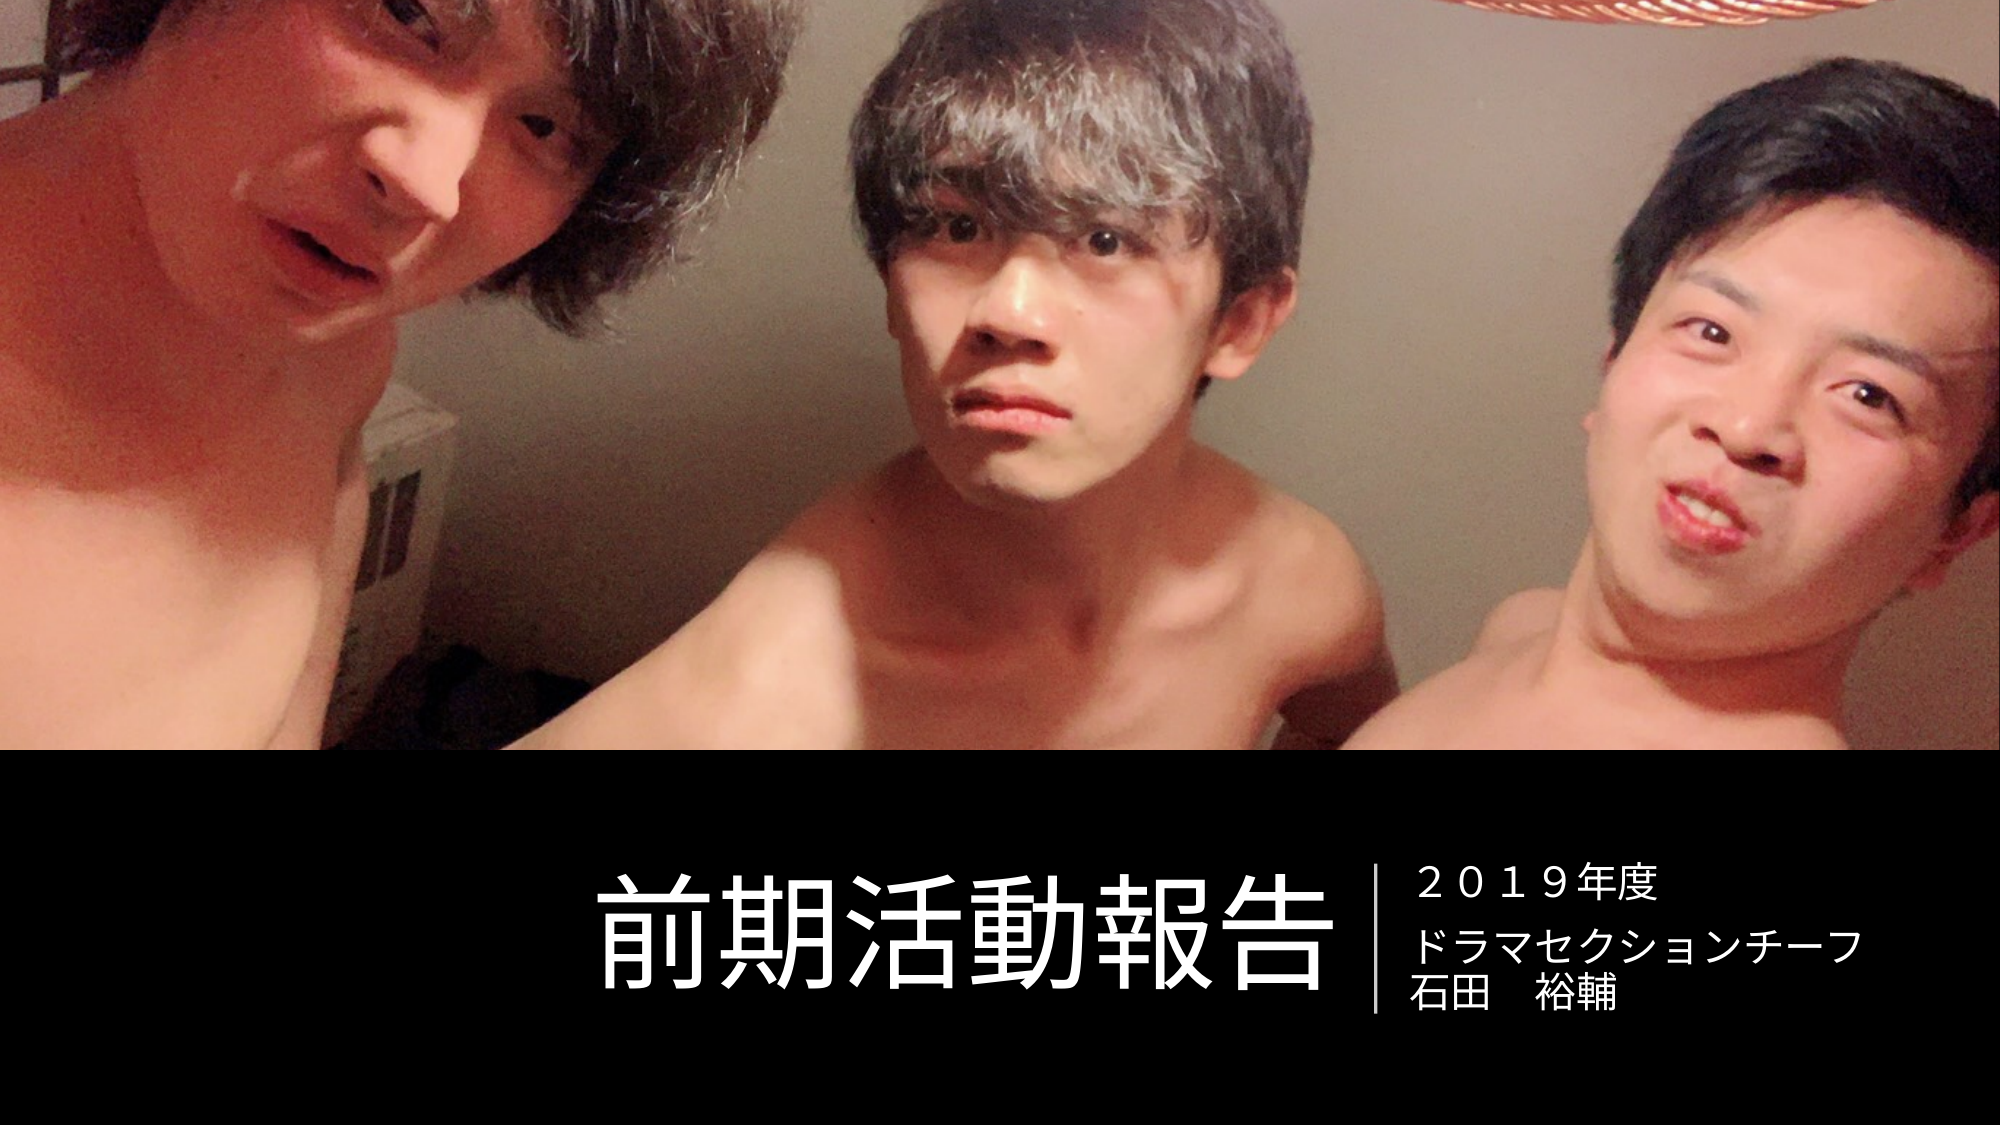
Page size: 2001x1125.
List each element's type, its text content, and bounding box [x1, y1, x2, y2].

title 前期活動報告 [71, 835, 1357, 1043]
subtitle ２０１９年度 ドラマセクションチーフ 石田 裕輔 [1394, 835, 1929, 1043]
picture [0, 0, 2000, 750]
